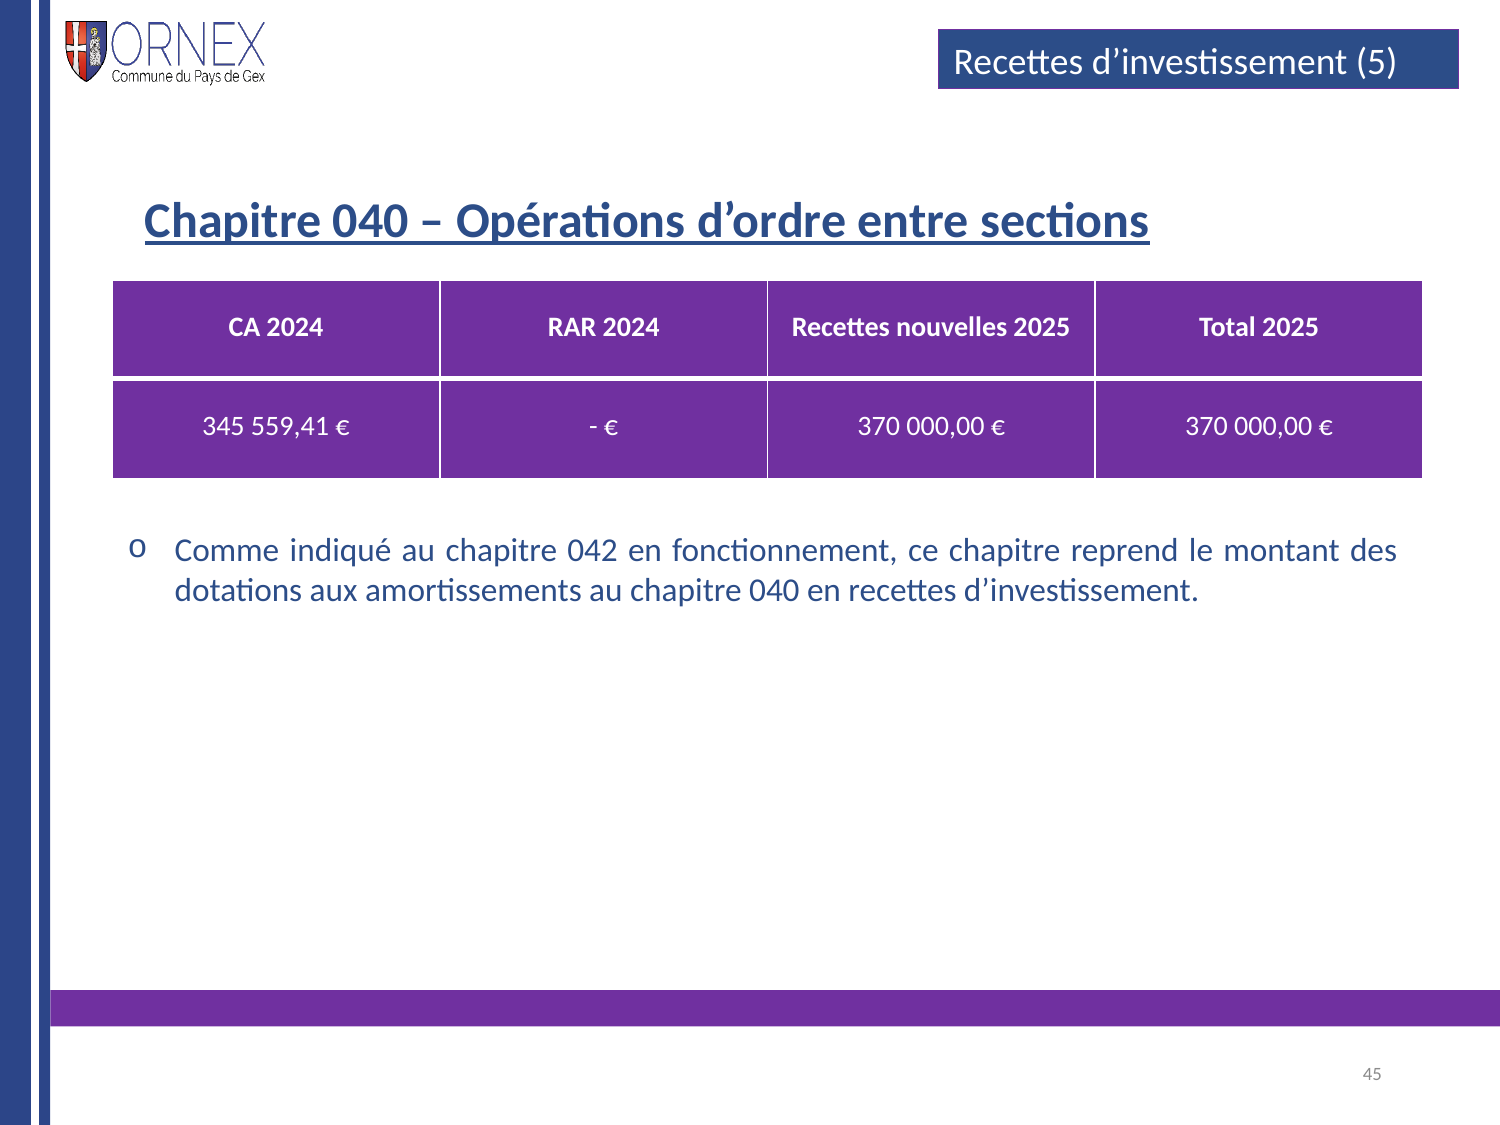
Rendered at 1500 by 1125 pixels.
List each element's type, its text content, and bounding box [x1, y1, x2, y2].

table_cell - € [441, 381, 767, 478]
table_header Recettes nouvelles 2025 [768, 281, 1094, 376]
text_box Comme indiqué au chapitre 042 en fonctionnement, ce chapitre reprend le montant des dotations aux amortissements au chapitre 040 en recettes d’investissement. [112, 520, 1424, 668]
table_cell 370 000,00 € [1096, 381, 1422, 478]
table_cell 345 559,41 € [113, 381, 439, 478]
text_box Recettes d’investissement (5) [938, 29, 1459, 89]
list Chapitre 040 – Opérations d’ordre entre sections [112, 187, 1447, 282]
table_header Total 2025 [1096, 281, 1422, 376]
table_header CA 2024 [113, 281, 439, 376]
picture [60, 13, 270, 88]
table_cell 370 000,00 € [768, 381, 1094, 478]
table_header RAR 2024 [441, 281, 767, 376]
slide_number 45 [1059, 1042, 1397, 1103]
